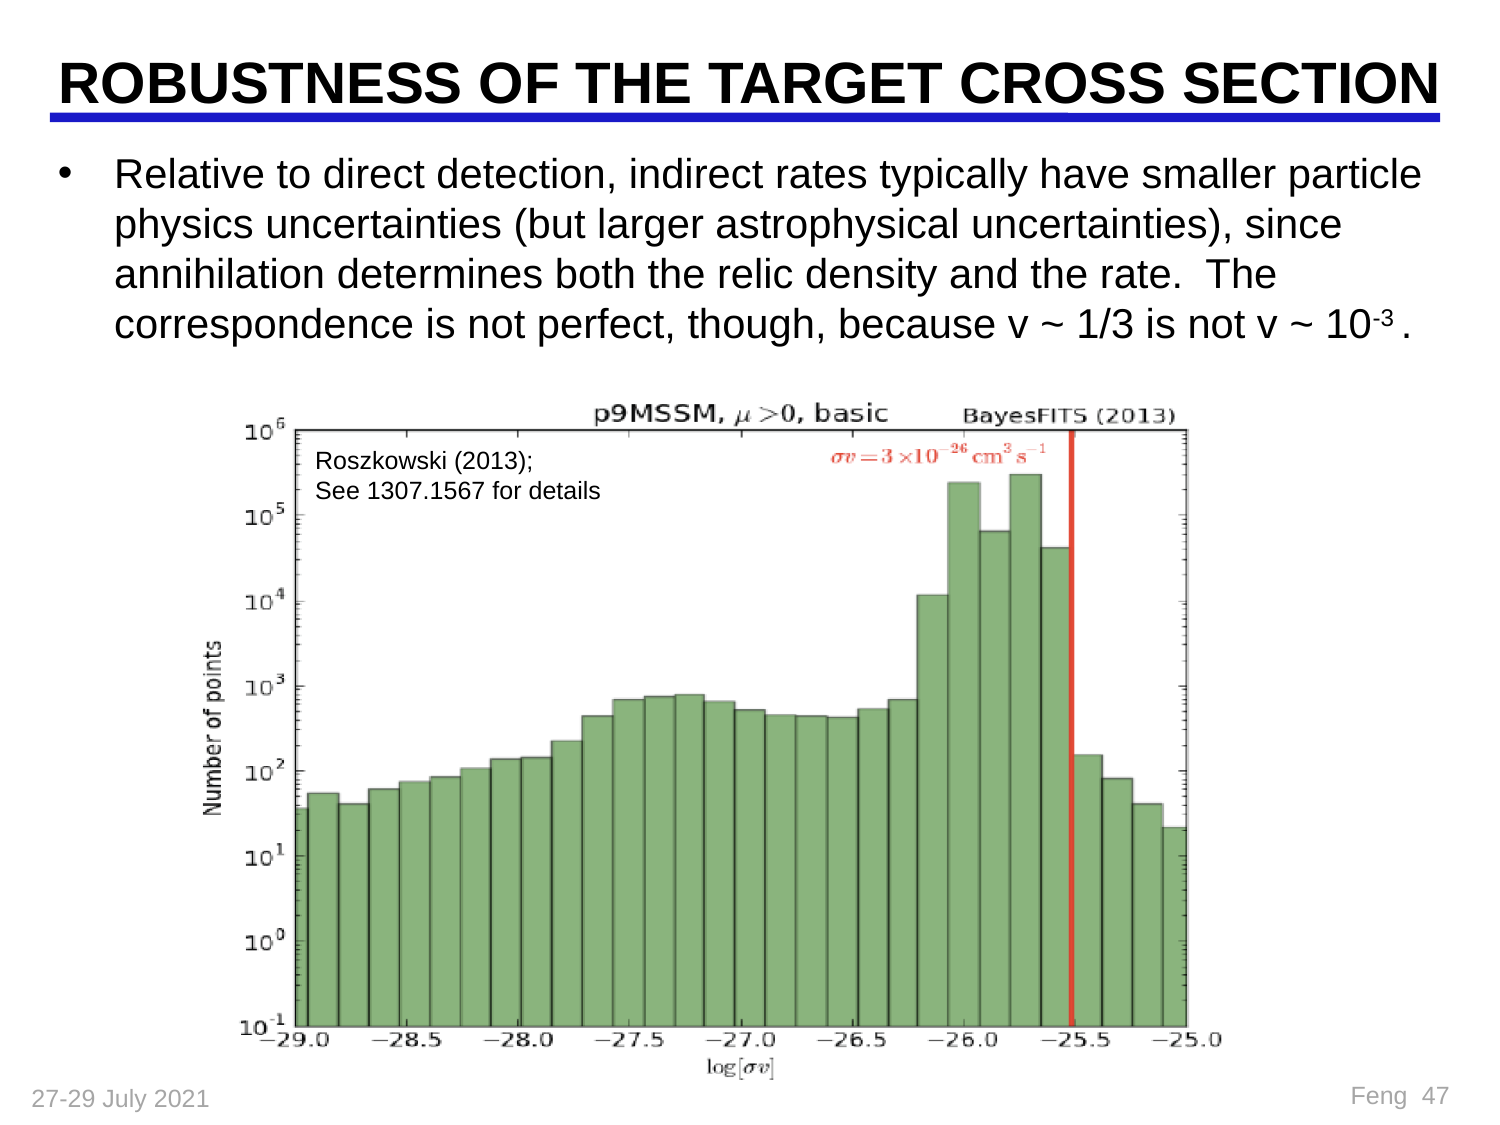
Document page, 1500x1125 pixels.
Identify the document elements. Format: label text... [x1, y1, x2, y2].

text_box ROBUSTNESS OF THE TARGET CROSS SECTION [0, 37, 1500, 110]
text_box Relative to direct detection, indirect rates typically have smaller particle physics uncertainties (but larger astrophysical uncertainties), since annihilation determines both the relic density and the rate. The correspondence is not perfect, though, because v ~ 1/3 is not v ~ 10-3 . [43, 139, 1457, 375]
picture [174, 399, 1226, 1085]
